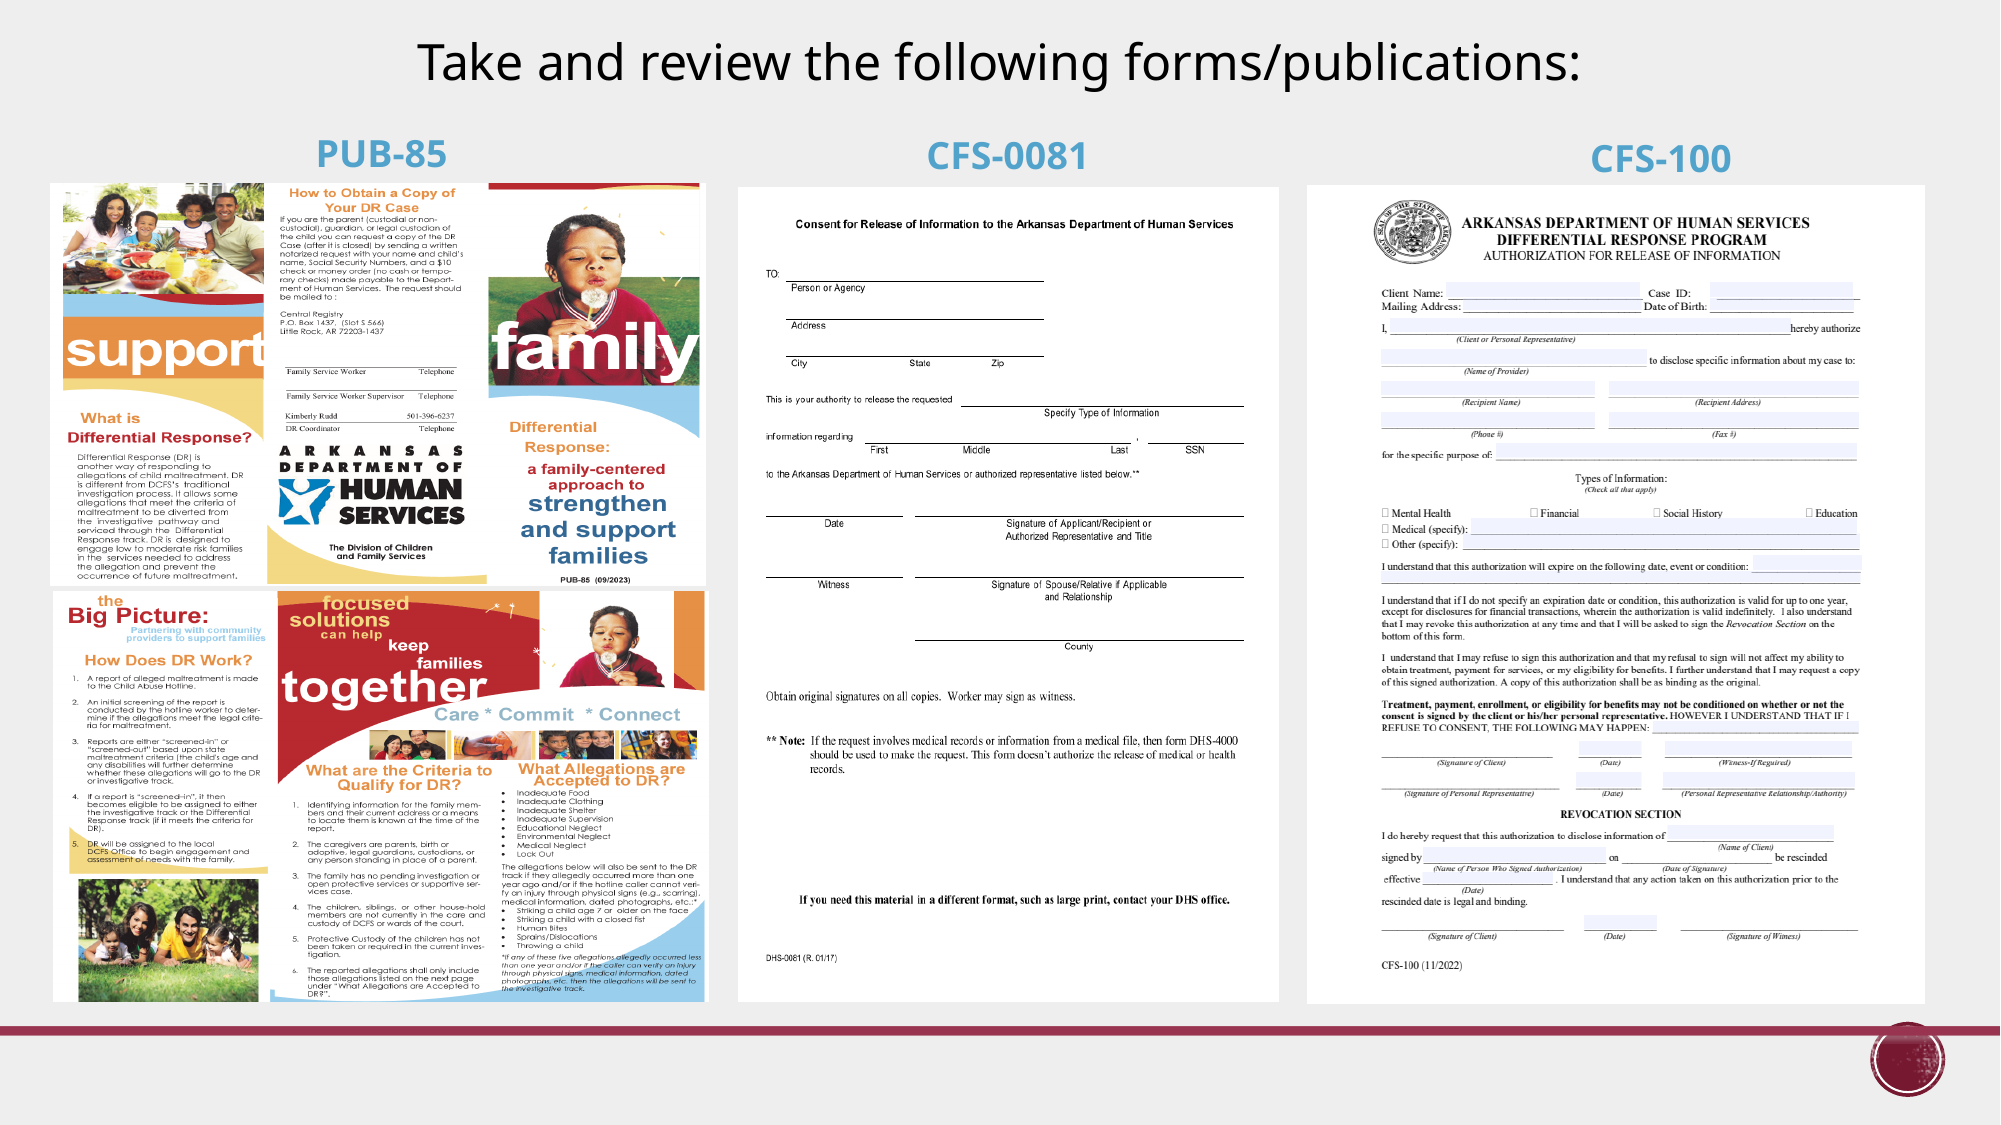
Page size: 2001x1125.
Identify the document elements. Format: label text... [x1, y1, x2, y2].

picture [53, 591, 709, 1002]
picture [50, 183, 706, 586]
text_box Take and review the following forms/publications: [325, 22, 1675, 98]
text_box PUB-85 [300, 123, 503, 183]
text_box CFS-100 [1575, 127, 1806, 184]
picture [738, 187, 1279, 1002]
picture [1307, 185, 1925, 1004]
text_box CFS-0081 [893, 124, 1124, 185]
